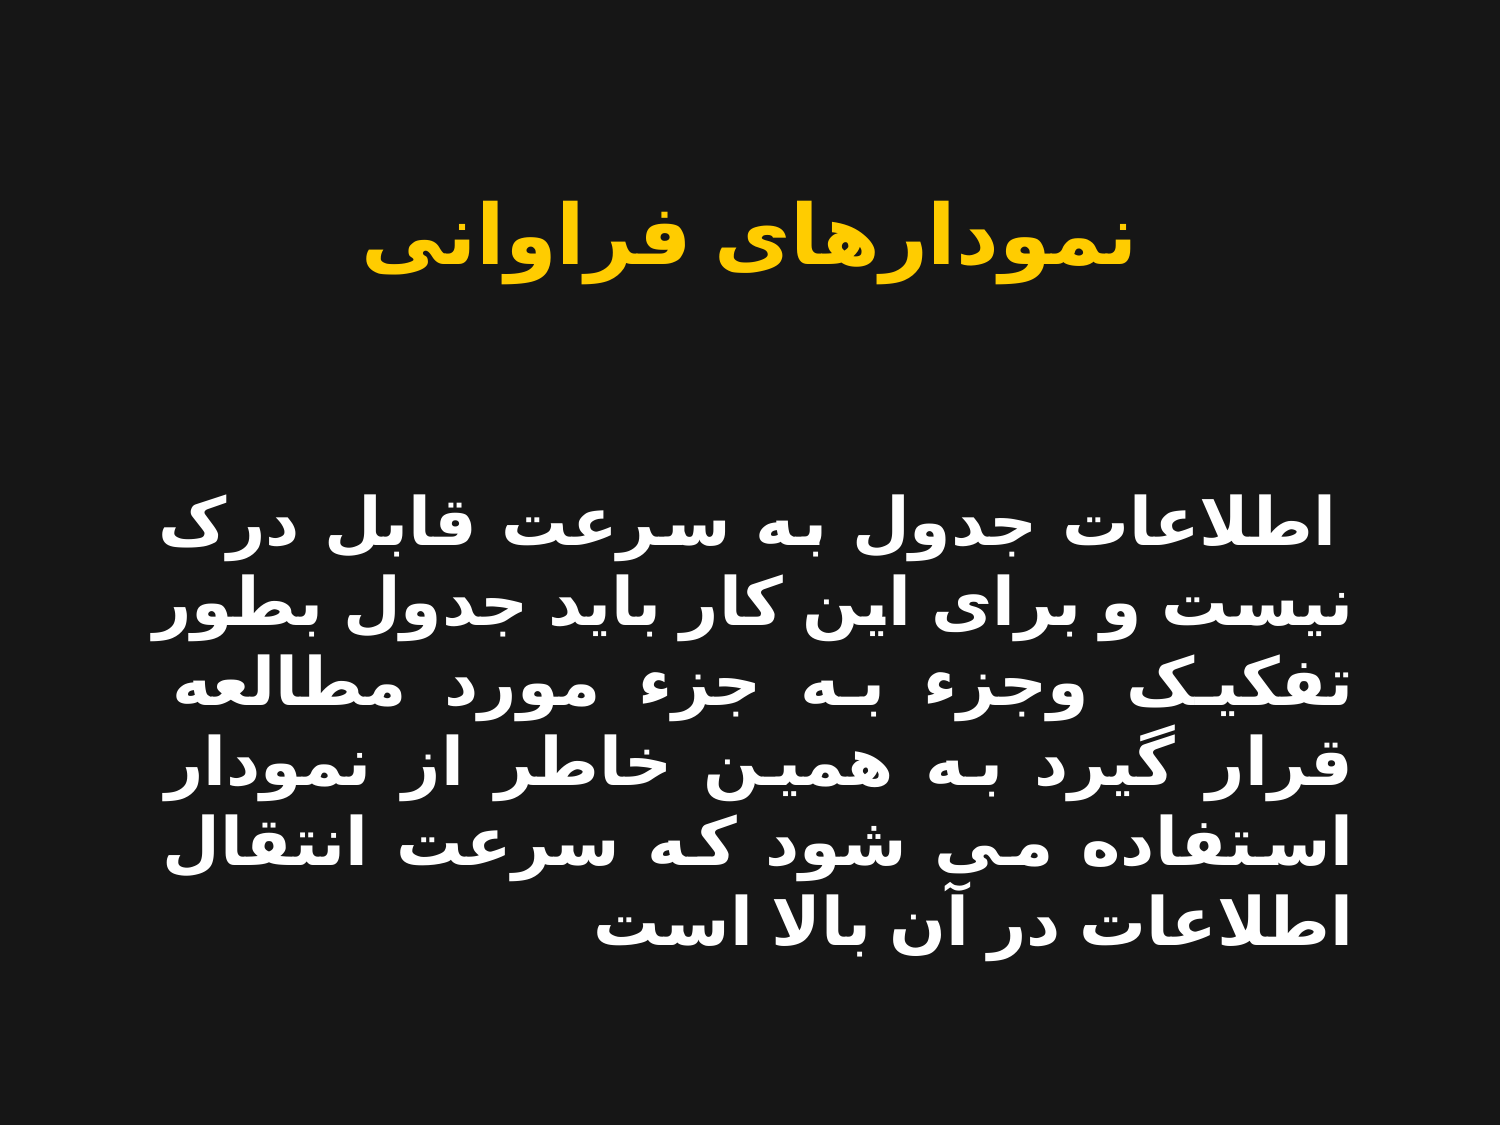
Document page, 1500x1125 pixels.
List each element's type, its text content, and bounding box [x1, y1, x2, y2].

title نمودارهای فراوانی [74, 137, 1426, 325]
list اطلاعات جدول به سرعت قابل درک نیست و برای این کار باید جدول بطور تفکیک وجزء به جزء مورد مطالعه قرار گیرد به همین خاطر از نمودار استفاده می شود که سرعت انتقال اطلاعات در آن بالا است [137, 471, 1426, 801]
